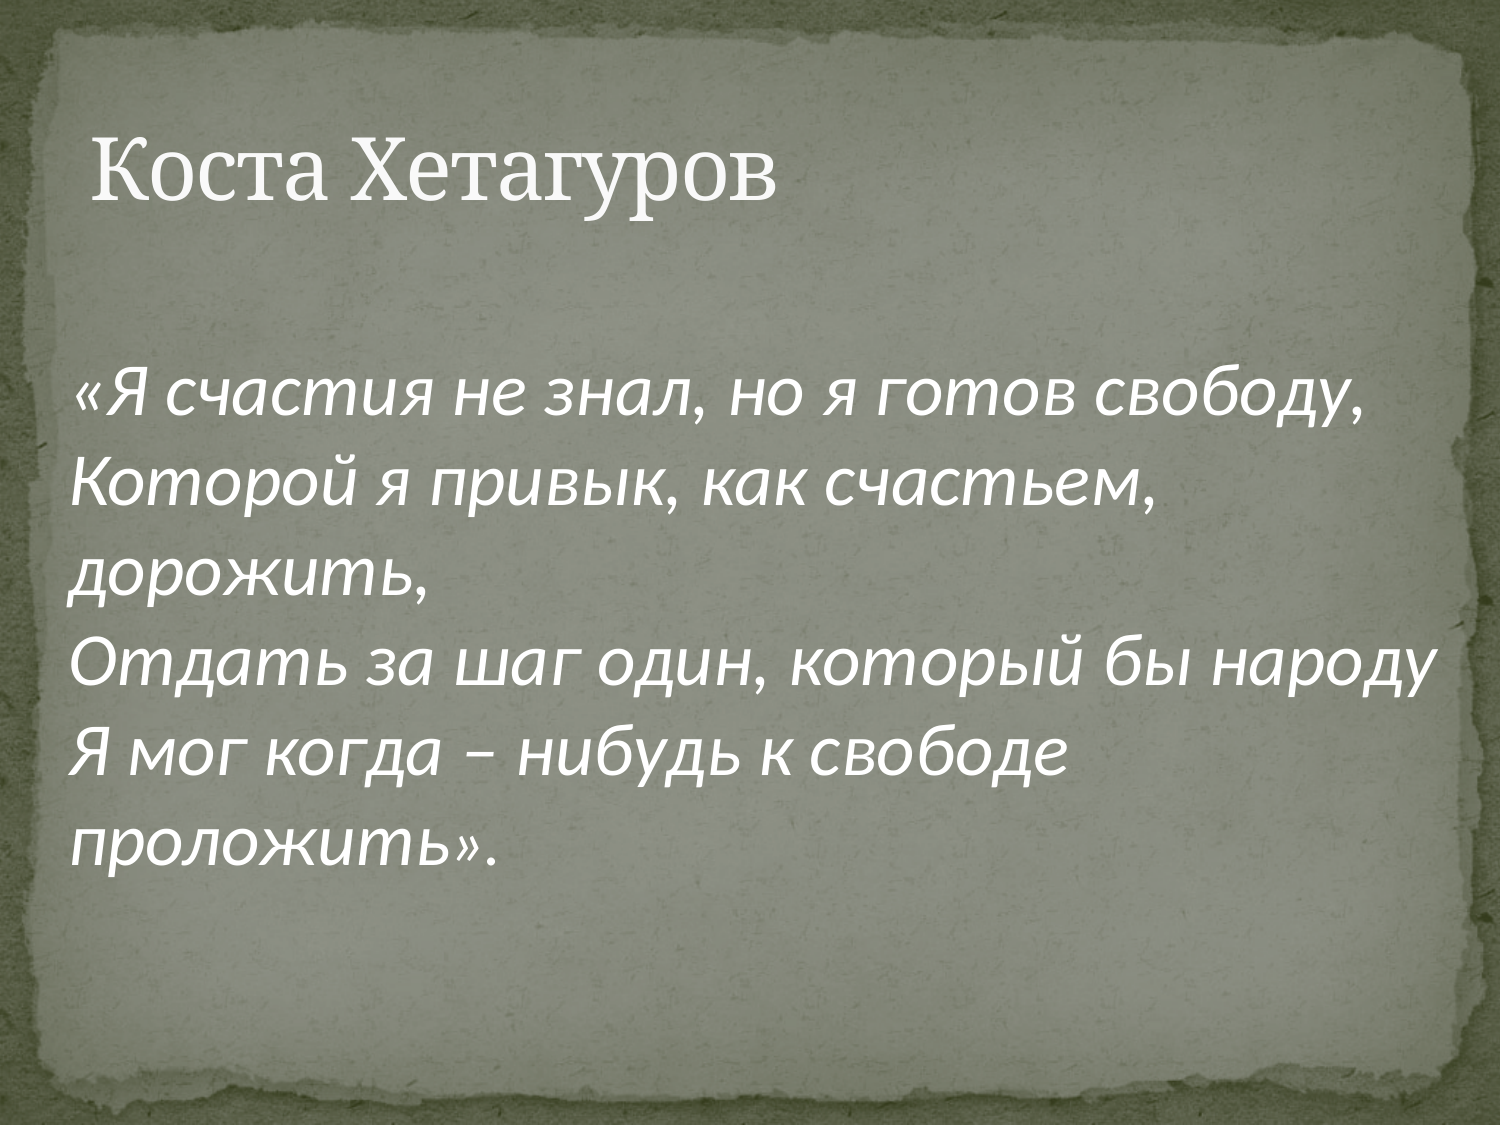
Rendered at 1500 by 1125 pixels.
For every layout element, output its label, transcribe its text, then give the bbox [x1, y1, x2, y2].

title Коста Хетагуров [74, 24, 1425, 225]
text_box «Я счастия не знал, но я готов свободу, Которой я привык, как счастьем, дорожить, Отдать за шаг один, который бы народу Я мог когда – нибудь к свободе проложить». [53, 333, 1500, 888]
